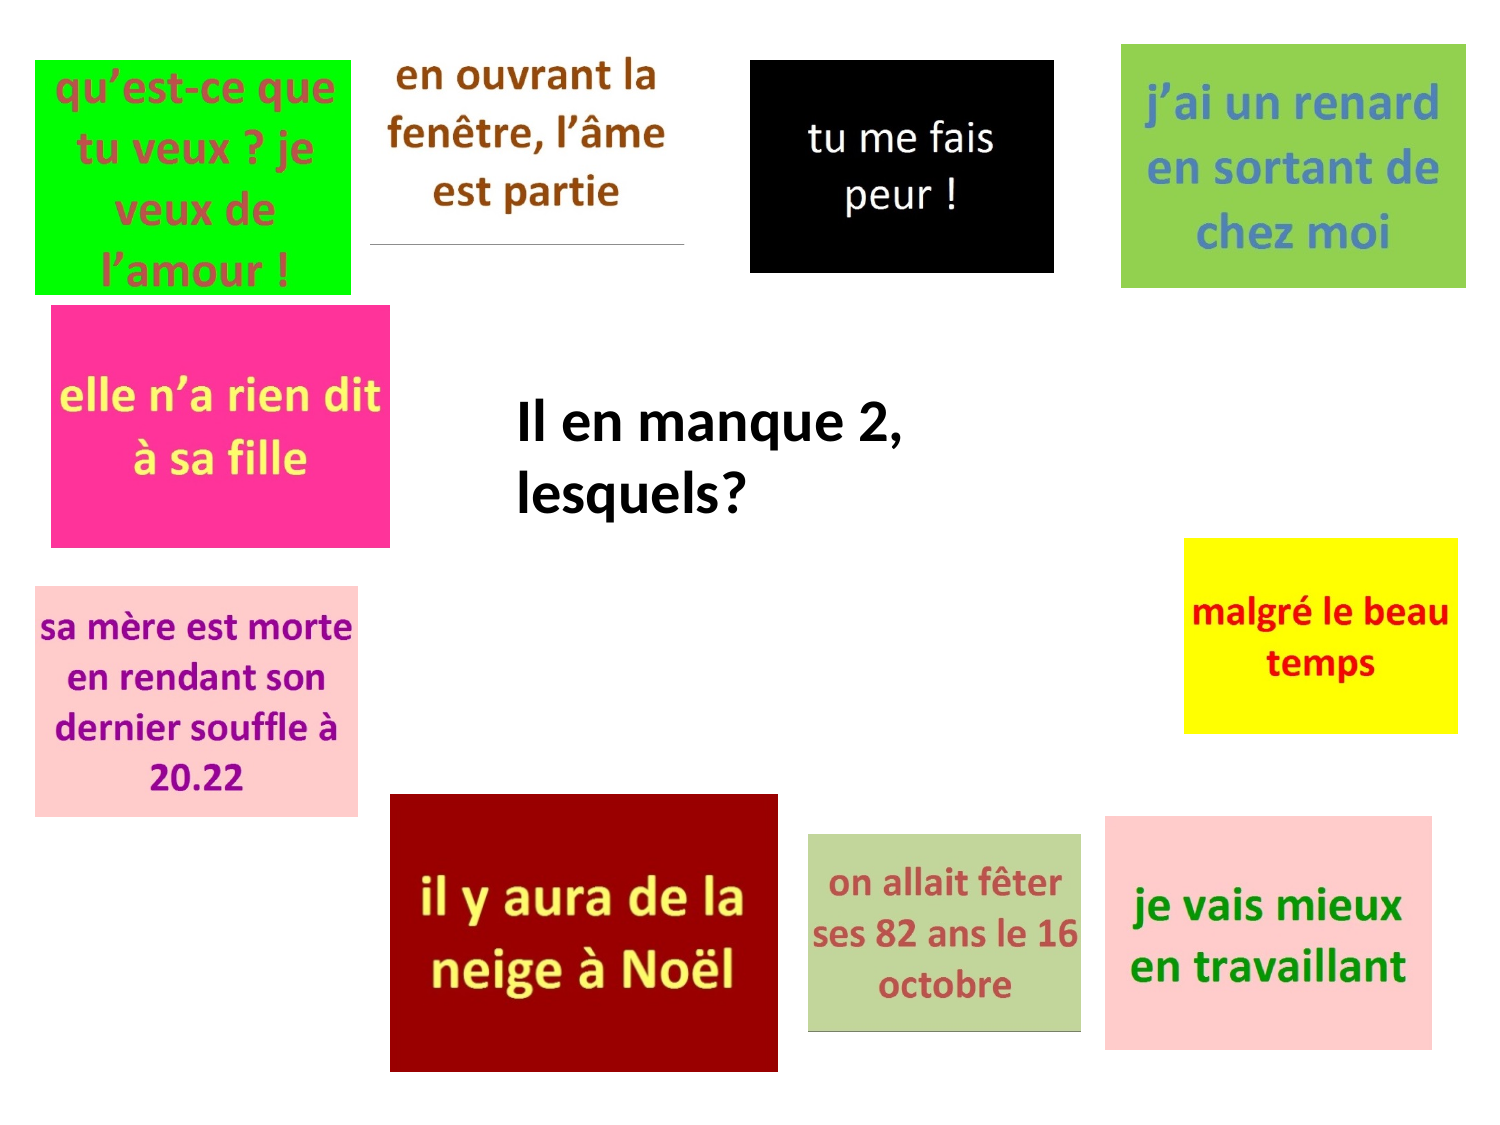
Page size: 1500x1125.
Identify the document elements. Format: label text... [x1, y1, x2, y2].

picture [34, 585, 358, 817]
text_box Il en manque 2, lesquels? [501, 373, 1054, 534]
picture [370, 22, 687, 245]
picture [389, 794, 779, 1072]
picture [1105, 816, 1432, 1050]
picture [807, 834, 1081, 1032]
picture [1183, 537, 1458, 734]
picture [34, 59, 352, 295]
picture [750, 59, 1054, 273]
picture [1121, 44, 1466, 289]
picture [51, 305, 391, 548]
